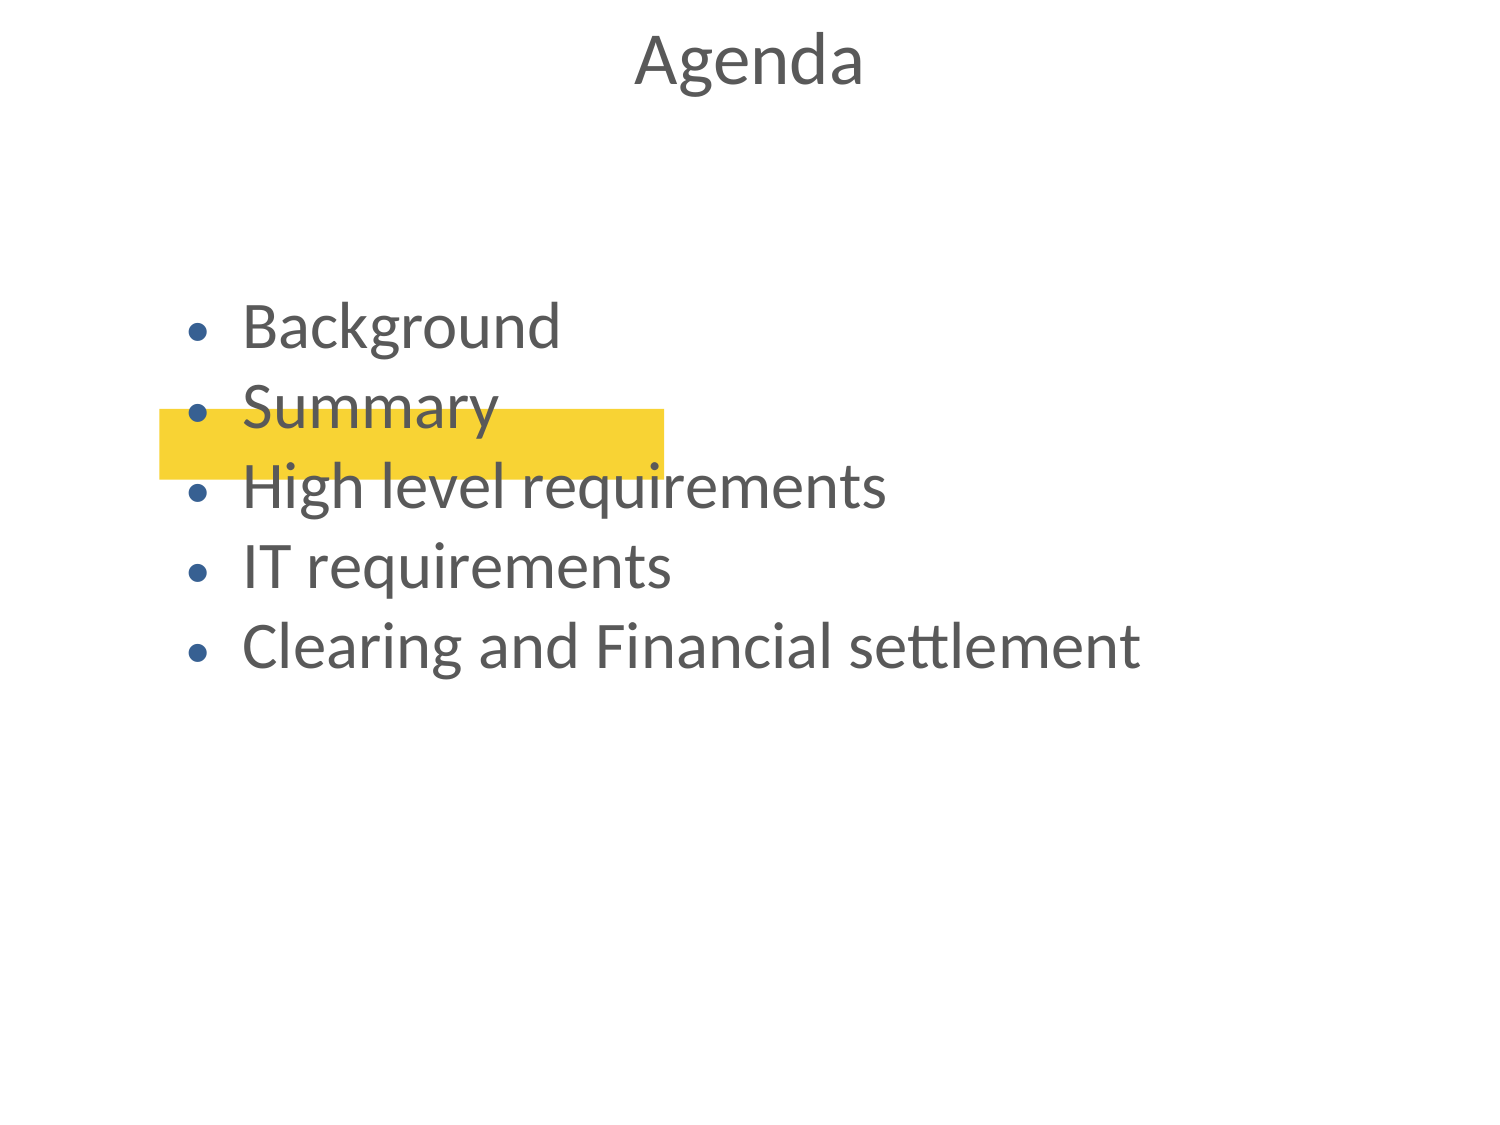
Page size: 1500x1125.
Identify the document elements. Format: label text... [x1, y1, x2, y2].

text_box [159, 408, 171, 480]
title Agenda [75, 0, 1425, 160]
list Background Summary High level requirements IT requirements Clearing and Financial settlement [171, 290, 1459, 907]
